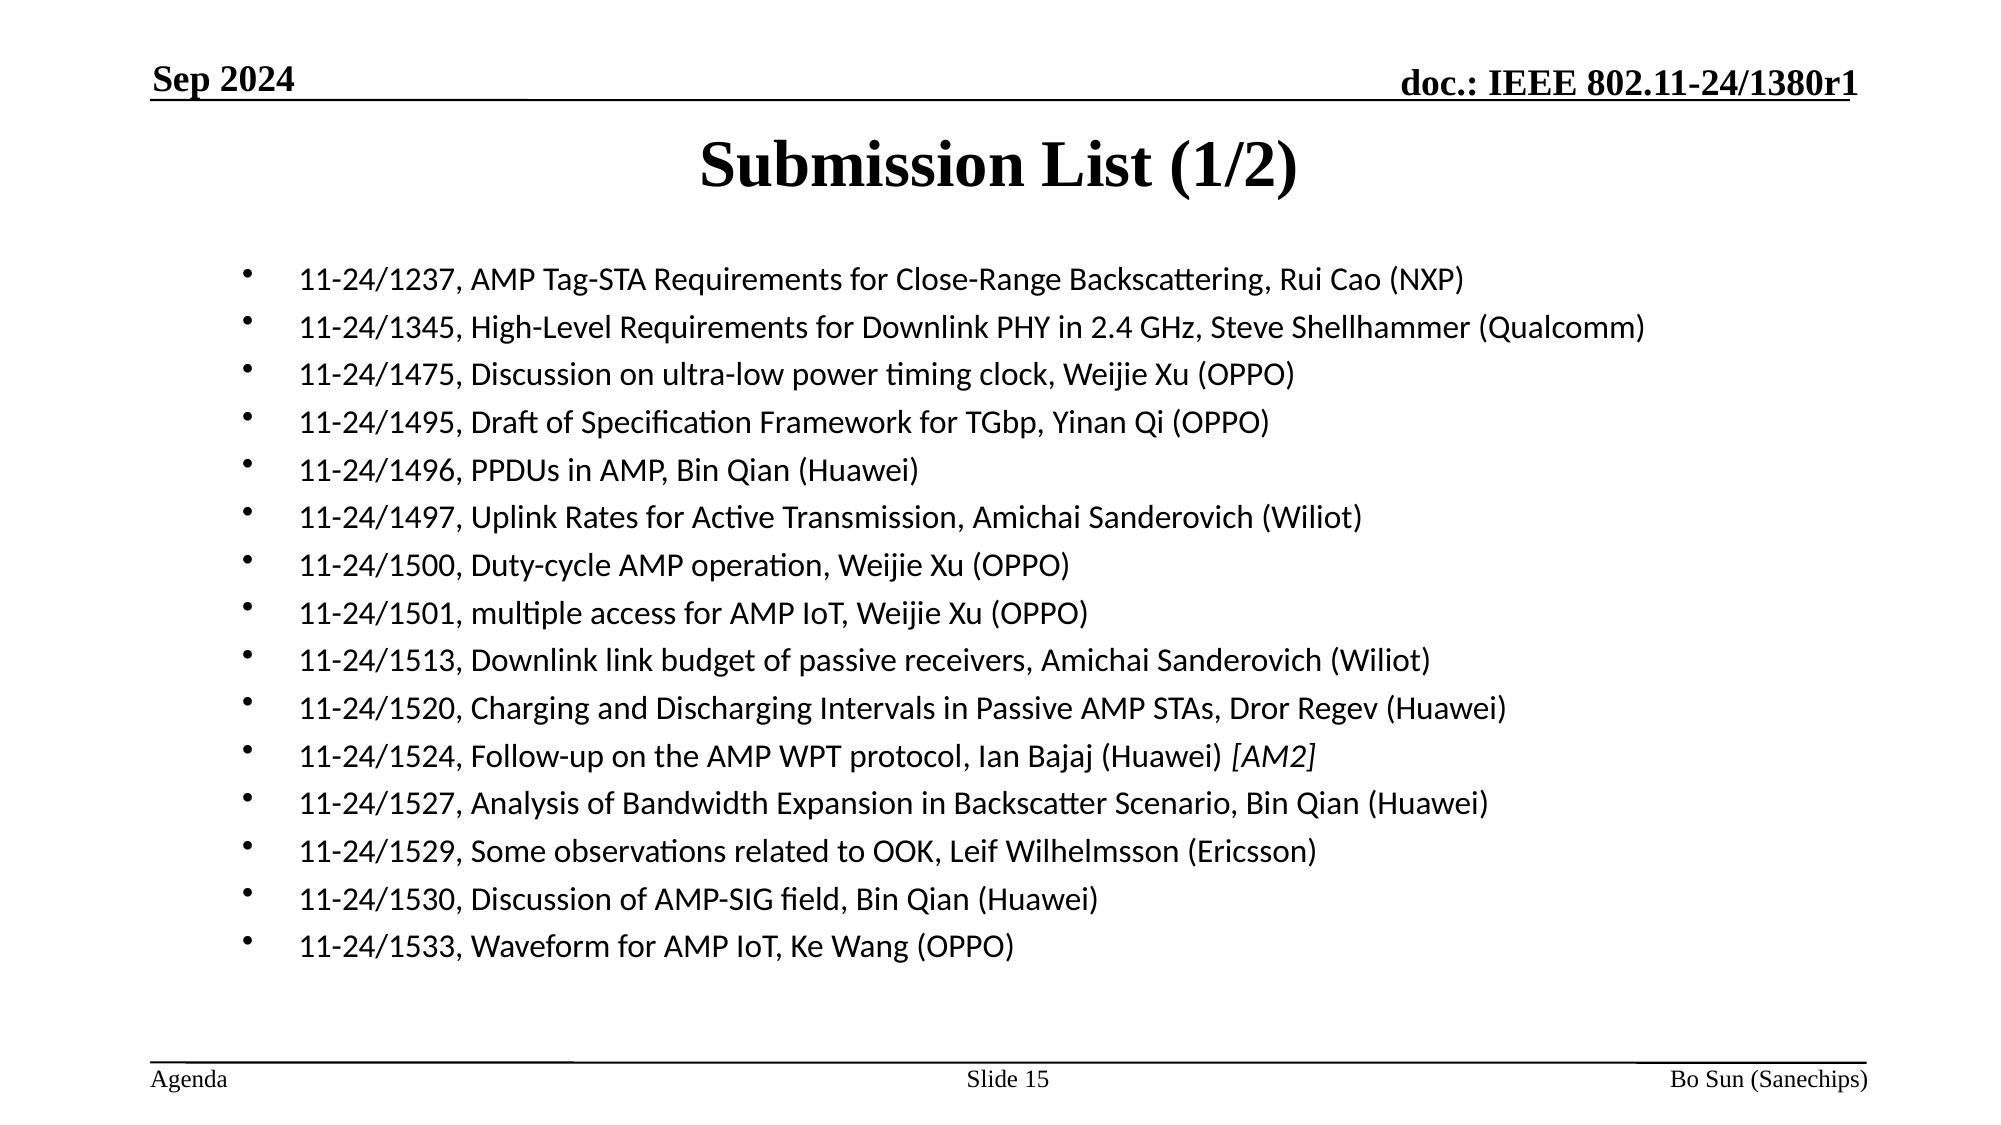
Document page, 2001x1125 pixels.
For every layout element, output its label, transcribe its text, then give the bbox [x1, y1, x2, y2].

text_box 11-24/1237, AMP Tag-STA Requirements for Close-Range Backscattering, Rui Cao (NXP) 11-24/1345, High-Level Requirements for Downlink PHY in 2.4 GHz, Steve Shellhammer (Qualcomm) 11-24/1475, Discussion on ultra-low power timing clock, Weijie Xu (OPPO) 11-24/1495, Draft of Specification Framework for TGbp, Yinan Qi (OPPO) 11-24/1496, PPDUs in AMP, Bin Qian (Huawei) 11-24/1497, Uplink Rates for Active Transmission, Amichai Sanderovich (Wiliot) 11-24/1500, Duty-cycle AMP operation, Weijie Xu (OPPO) 11-24/1501, multiple access for AMP IoT, Weijie Xu (OPPO) 11-24/1513, Downlink link budget of passive receivers, Amichai Sanderovich (Wiliot) 11-24/1520, Charging and Discharging Intervals in Passive AMP STAs, Dror Regev (Huawei) 11-24/1524, Follow-up on the AMP WPT protocol, Ian Bajaj (Huawei) [AM2] 11-24/1527, Analysis of Bandwidth Expansion in Backscatter Scenario, Bin Qian (Huawei) 11-24/1529, Some observations related to OOK, Leif Wilhelmsson (Ericsson) 11-24/1530, Discussion of AMP-SIG field, Bin Qian (Huawei) 11-24/1533, Waveform for AMP IoT, Ke Wang (OPPO) [152, 249, 1828, 1000]
text_box Submission List (1/2) [149, 112, 1850, 288]
footer Bo Sun (Sanechips) [1171, 1061, 1869, 1093]
slide_number Slide [949, 1061, 1067, 1123]
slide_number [152, 54, 563, 100]
